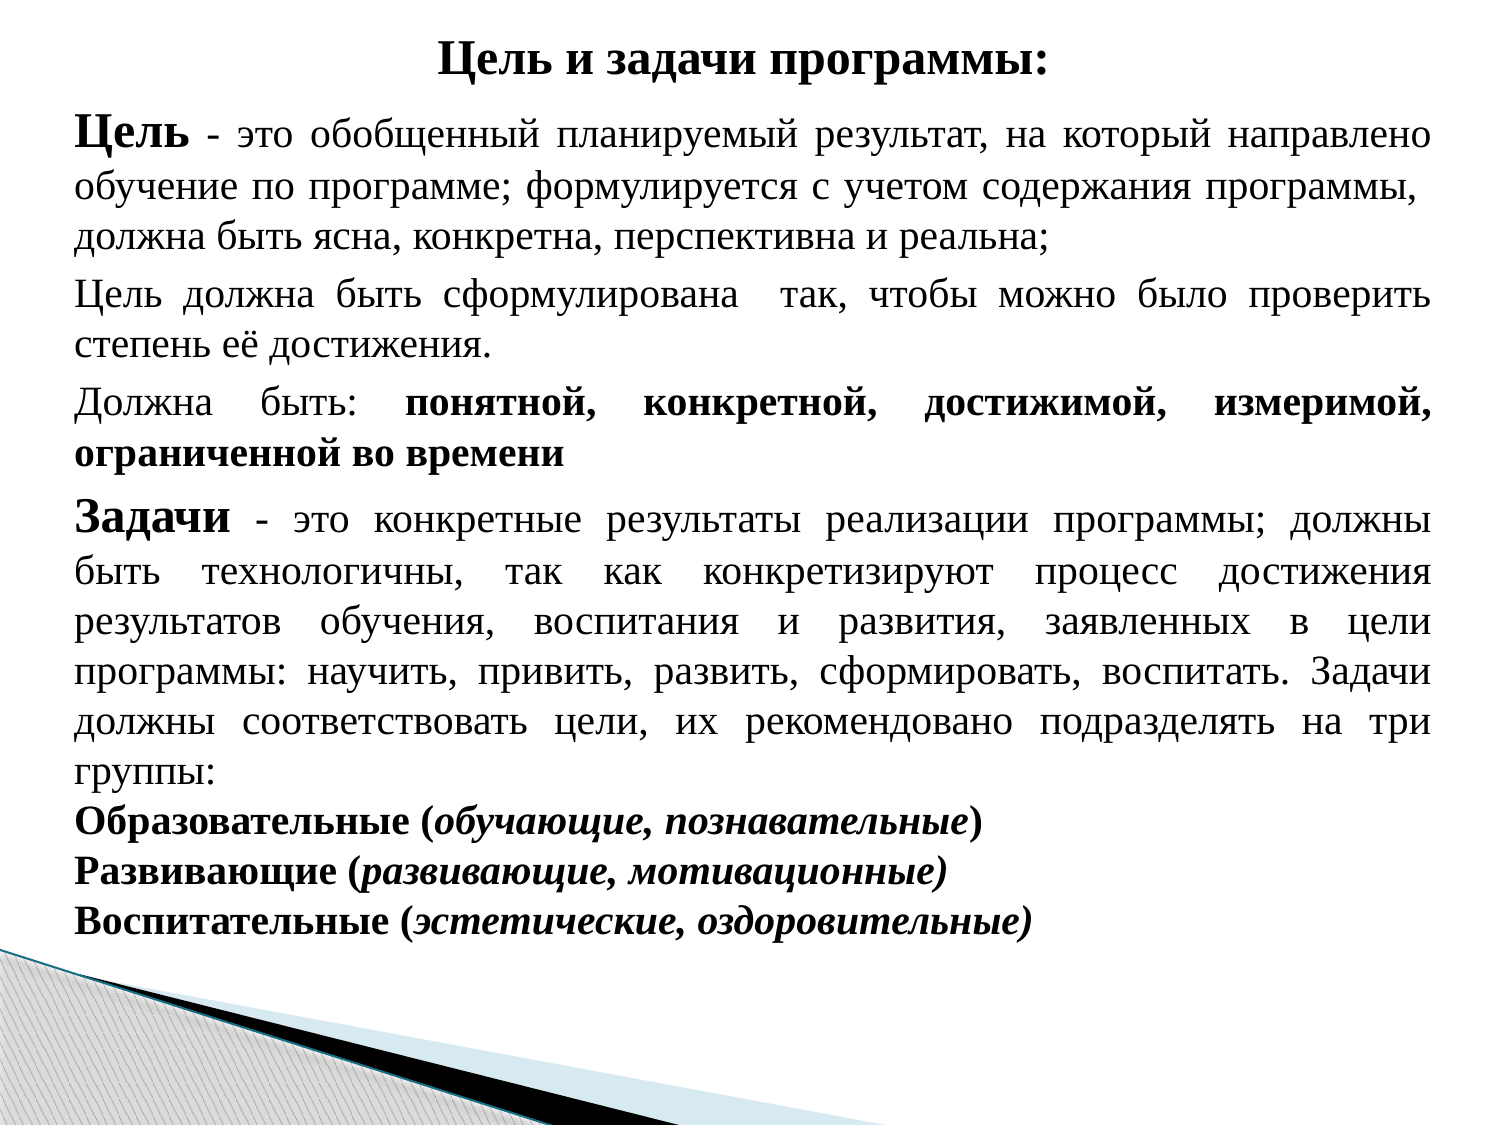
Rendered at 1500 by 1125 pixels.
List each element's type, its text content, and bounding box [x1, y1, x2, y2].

title Цель и задачи программы: [75, 19, 1425, 90]
list Цель - это обобщенный планируемый результат, на который направлено обучение по программе; формулируется с учетом содержания программы, должна быть ясна, конкретна, перспективна и реальна; Цель должна быть сформулирована так, чтобы можно было проверить степень её достижения. Должна быть: понятной, конкретной, достижимой, измеримой, ограниченной во времени Задачи - это конкретные результаты реализации программы; должны быть технологичны, так как конкретизируют процесс достижения результатов обучения, воспитания и развития, заявленных в цели программы: научить, привить, развить, сформировать, воспитать. Задачи должны соответствовать цели, их рекомендовано подразделять на три группы: Образовательные (обучающие, познавательные) Развивающие (развивающие, мотивационные) Воспитательные (эстетические, оздоровительные) [41, 90, 1447, 1125]
